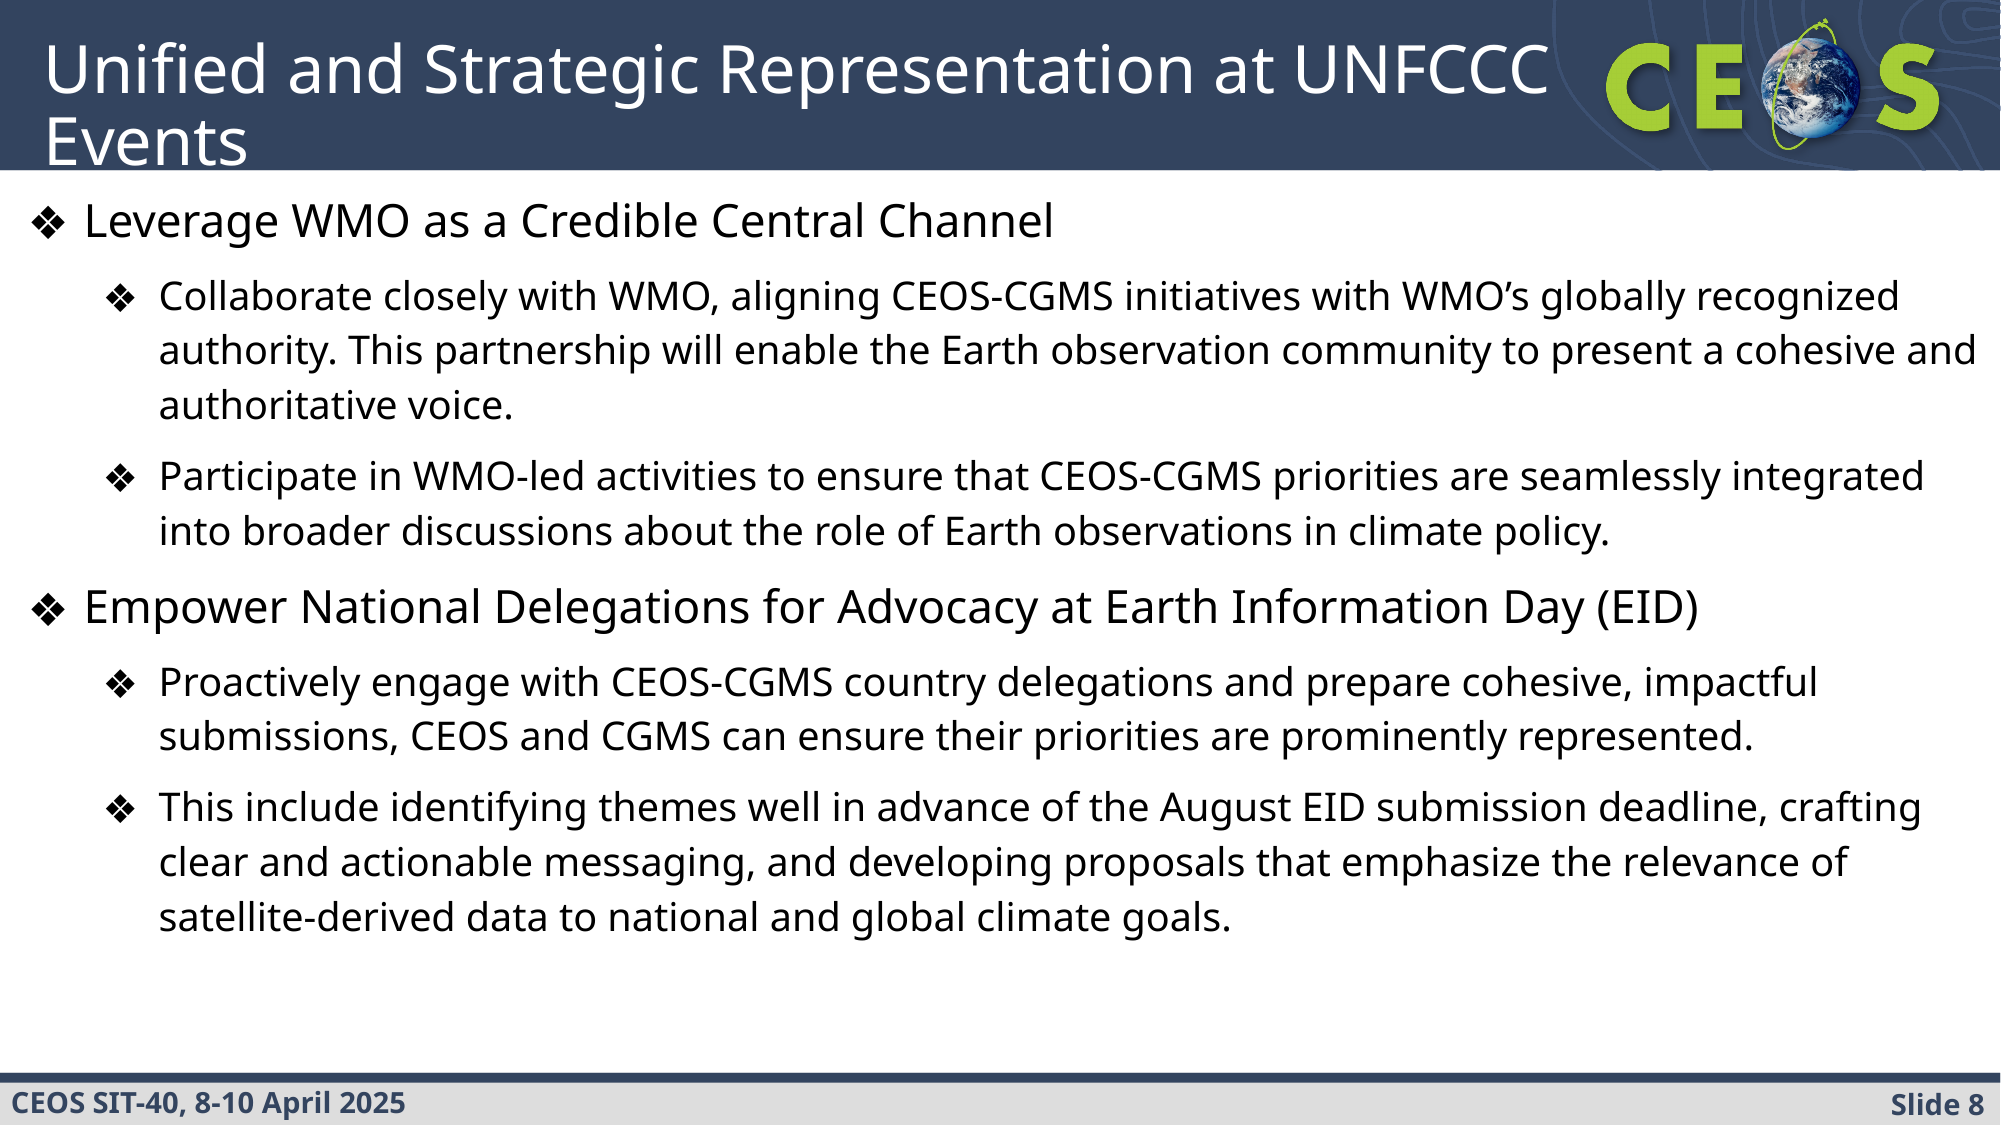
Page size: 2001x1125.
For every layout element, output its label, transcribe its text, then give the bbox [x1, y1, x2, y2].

title Unified and Strategic Representation at UNFCCC Events [28, 28, 1711, 157]
list Leverage WMO as a Credible Central Channel Collaborate closely with WMO, aligning CEOS-CGMS initiatives with WMO’s globally recognized authority. This partnership will enable the Earth observation community to present a cohesive and authoritative voice. Participate in WMO-led activities to ensure that CEOS-CGMS priorities are seamlessly integrated into broader discussions about the role of Earth observations in climate policy. Empower National Delegations for Advocacy at Earth Information Day (EID) Proactively engage with CEOS-CGMS country delegations and prepare cohesive, impactful submissions, CEOS and CGMS can ensure their priorities are prominently represented. This include identifying themes well in advance of the August EID submission deadline, crafting clear and actionable messaging, and developing proposals that emphasize the relevance of satellite-derived data to national and global climate goals. [12, 176, 2000, 997]
picture [1606, 18, 1939, 150]
